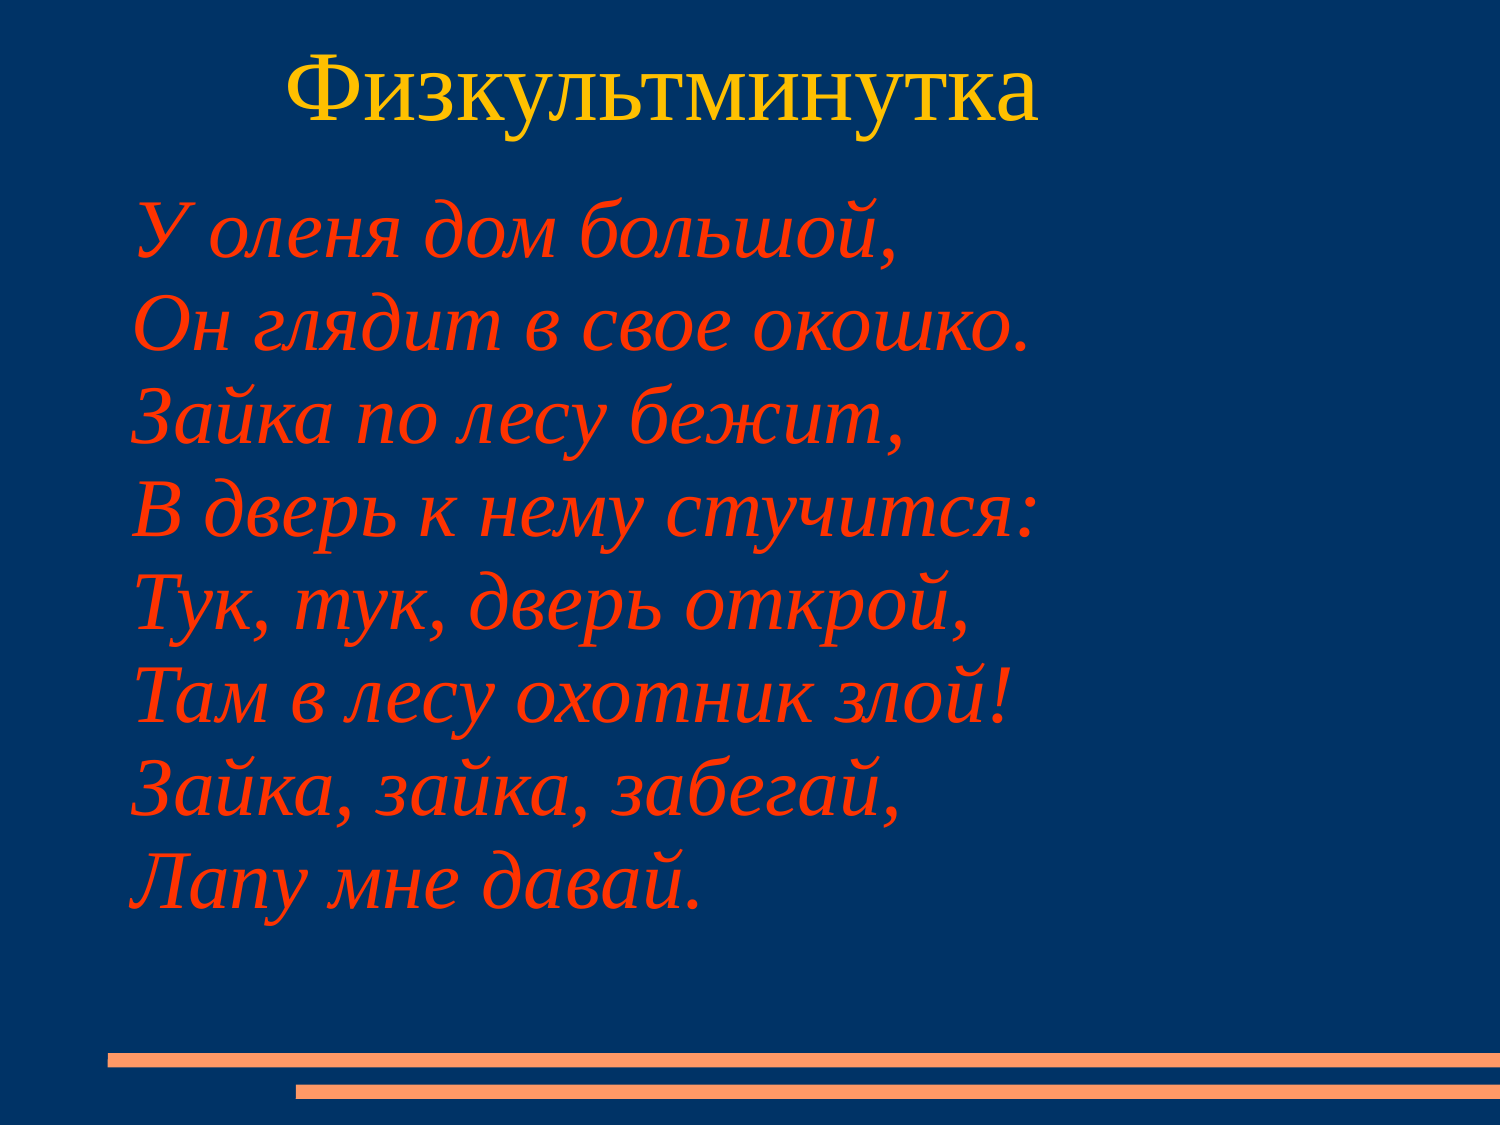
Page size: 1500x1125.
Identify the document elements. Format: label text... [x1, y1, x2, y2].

text_box У оленя дом большой, Он глядит в свое окошко. Зайка по лесу бежит, В дверь к нему стучится: Тук, тук, дверь открой, Там в лесу охотник злой! Зайка, зайка, забегай, Лапу мне давай. [117, 175, 1360, 935]
text_box Физкультминутка [269, 23, 1125, 150]
